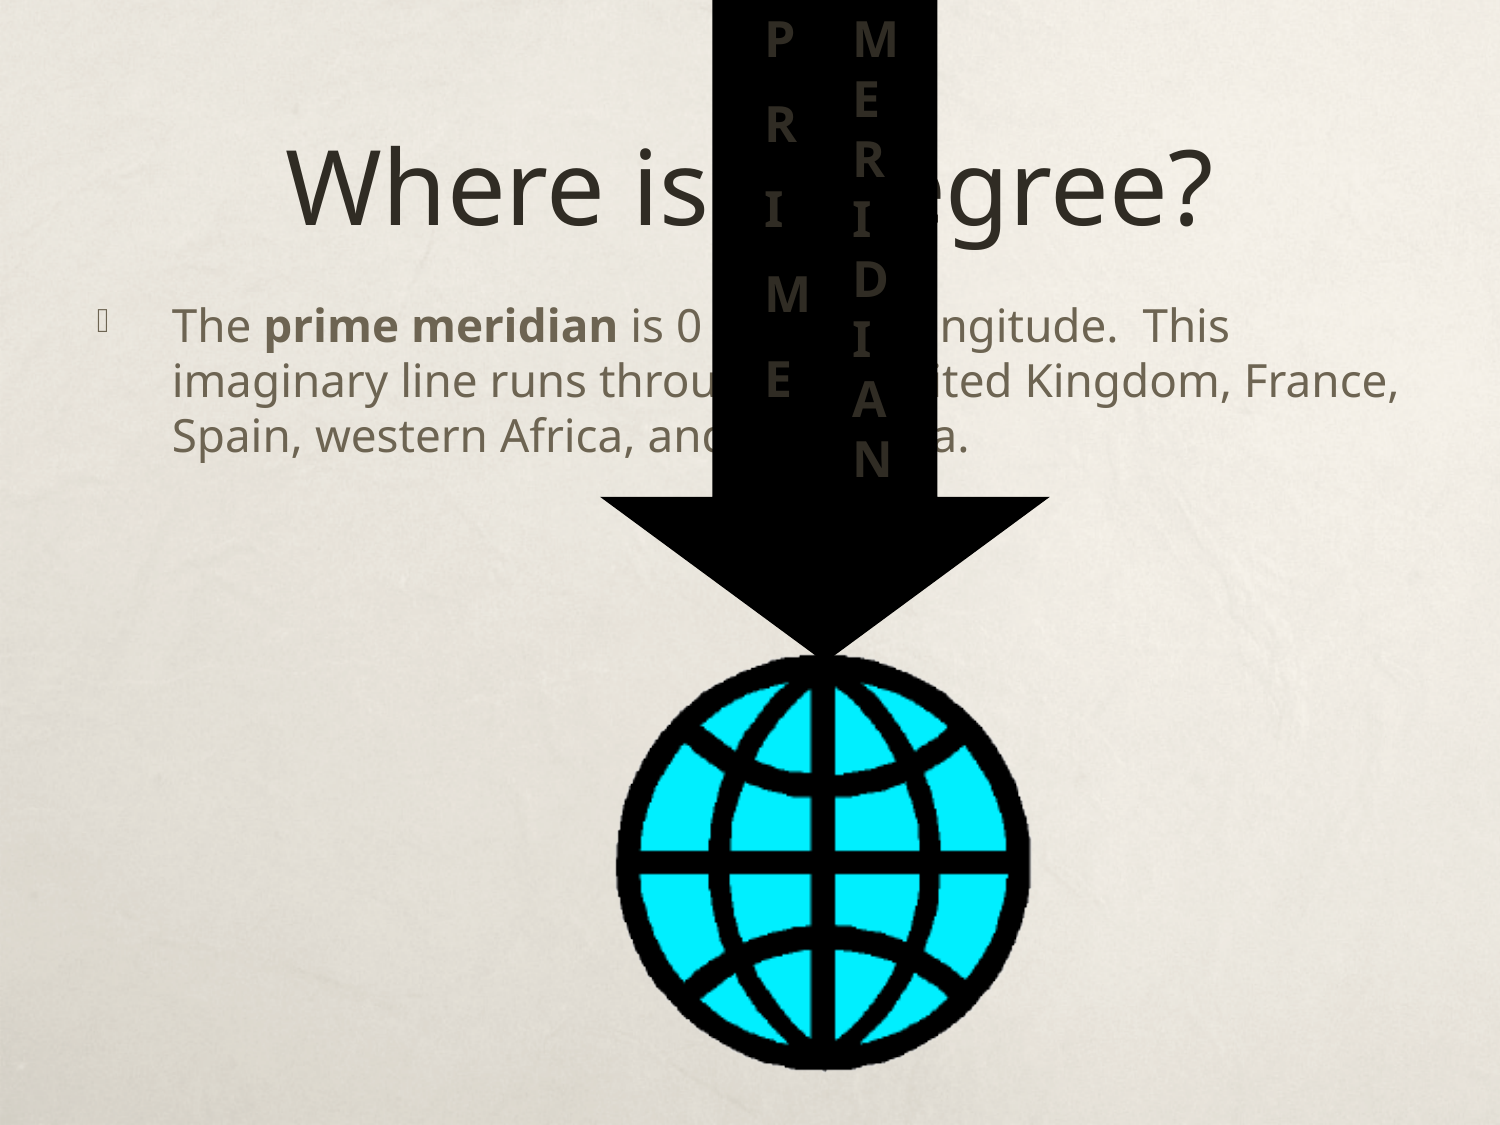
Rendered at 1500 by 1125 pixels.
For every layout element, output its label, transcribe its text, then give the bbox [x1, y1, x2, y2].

list The prime meridian is 0 degrees longitude. This imaginary line runs through the United Kingdom, France, Spain, western Africa, and Antarctica. [81, 288, 605, 1005]
picture [610, 671, 1035, 1077]
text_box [598, 0, 1052, 664]
title Where is 0 degree? [1059, 15, 1419, 254]
list The prime meridian is 0 degrees longitude. This imaginary line runs through the United Kingdom, France, Spain, western Africa, and Antarctica. [1040, 288, 1419, 1005]
title Where is 0 degree? [81, 15, 592, 254]
